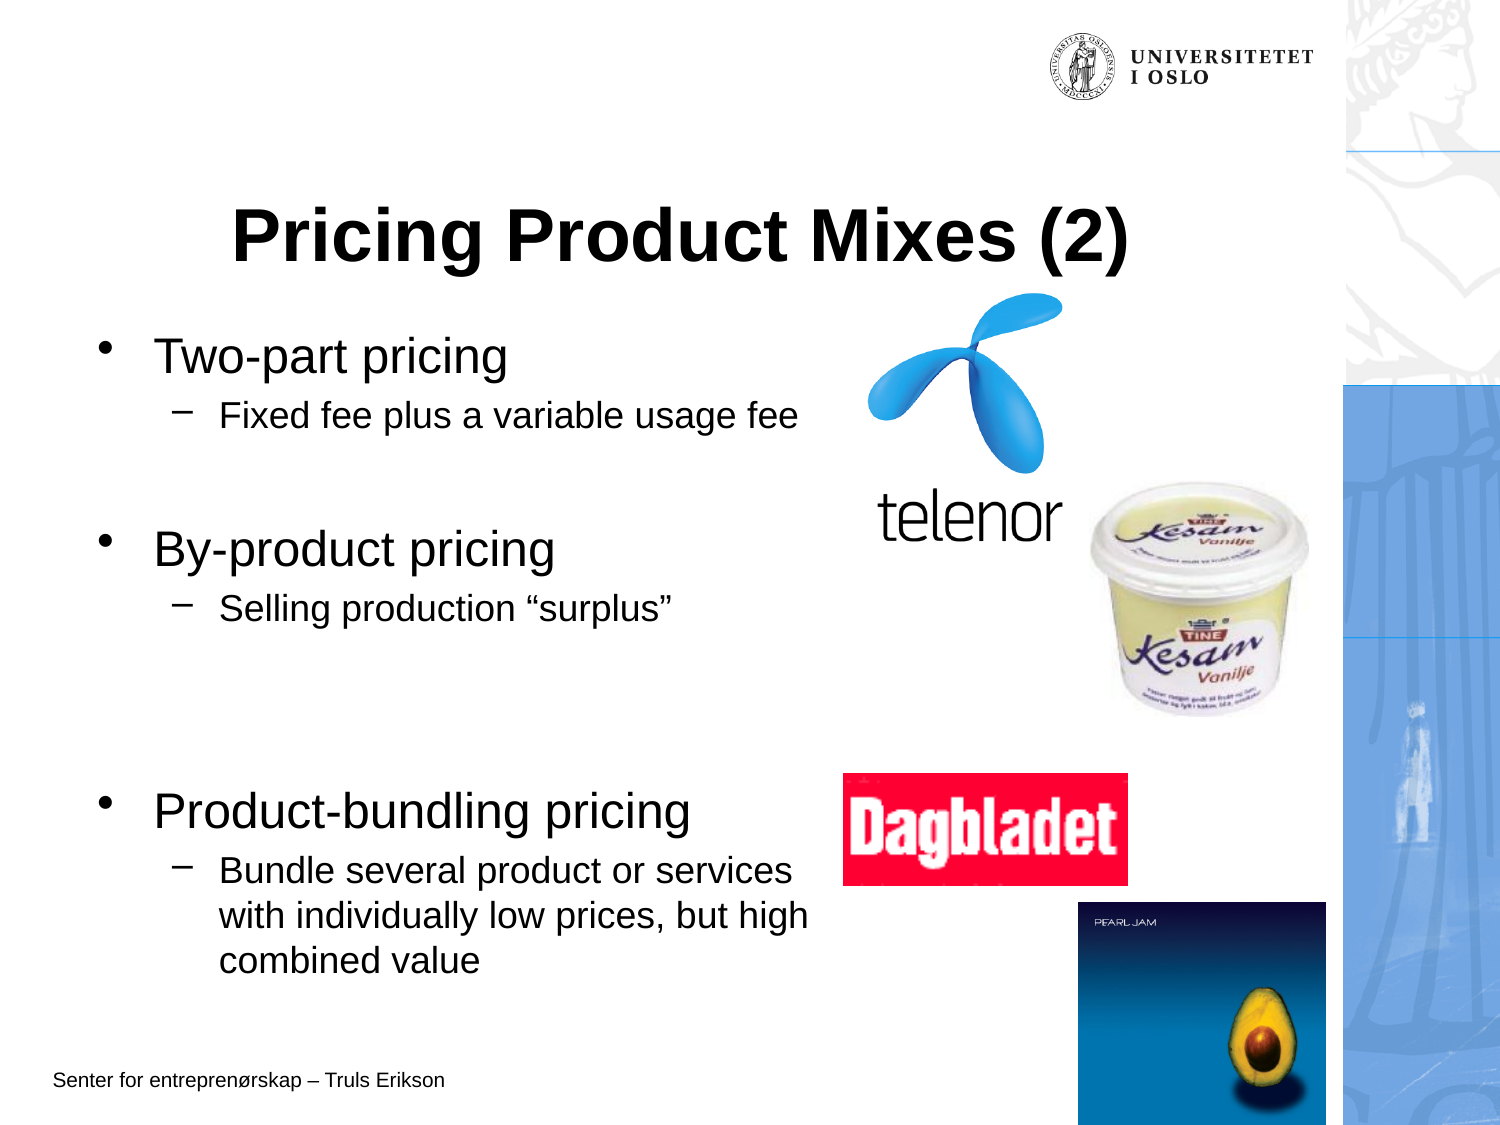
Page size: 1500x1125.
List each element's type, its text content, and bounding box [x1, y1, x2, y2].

list Two-part pricing Fixed fee plus a variable usage fee By-product pricing Selling production “surplus” Product-bundling pricing Bundle several product or services with individually low prices, but high combined value [81, 316, 833, 992]
picture [0, 0, 1500, 1125]
title Pricing Product Mixes (2) [49, 137, 1313, 326]
